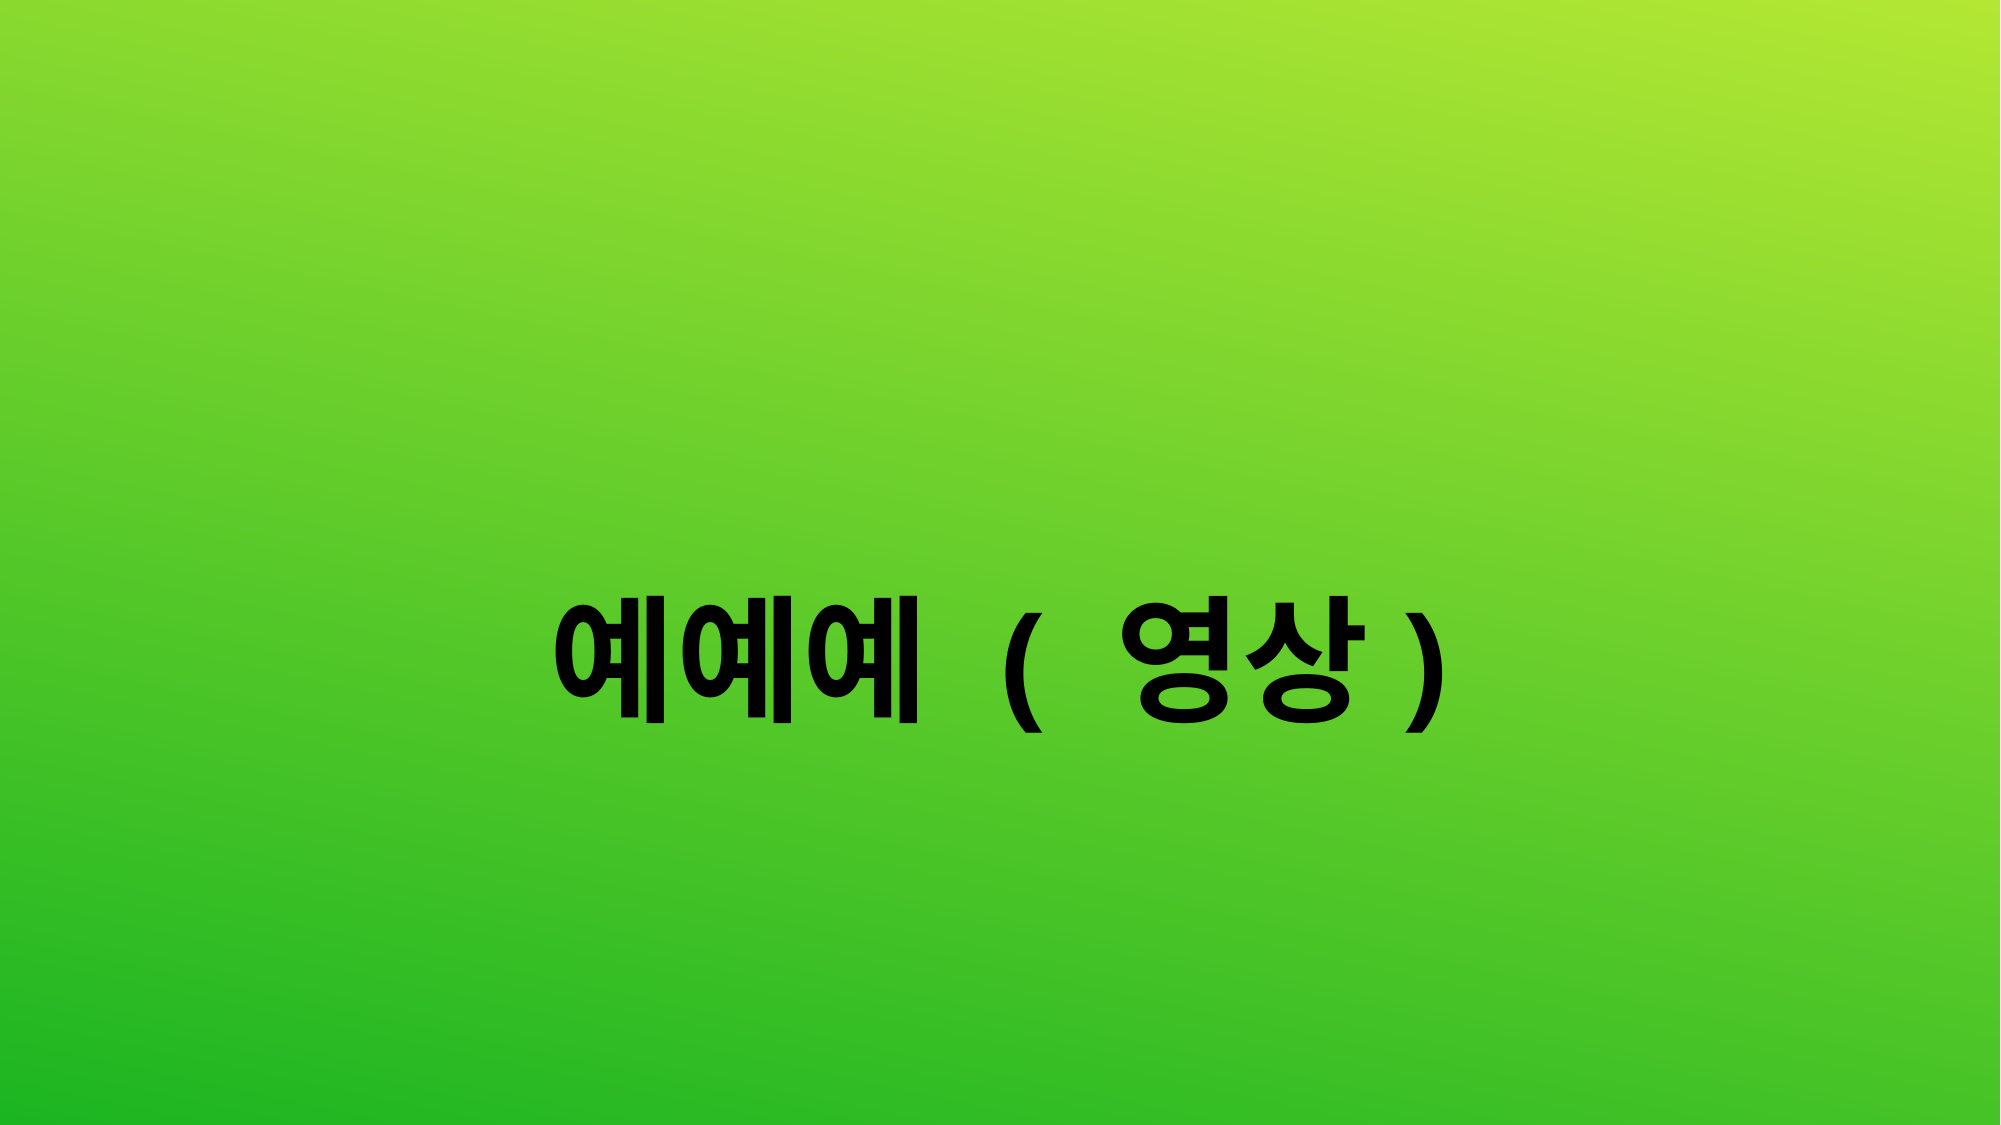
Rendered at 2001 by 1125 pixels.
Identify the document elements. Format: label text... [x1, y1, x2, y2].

title 예예예 ( 영상) [136, 280, 1862, 749]
